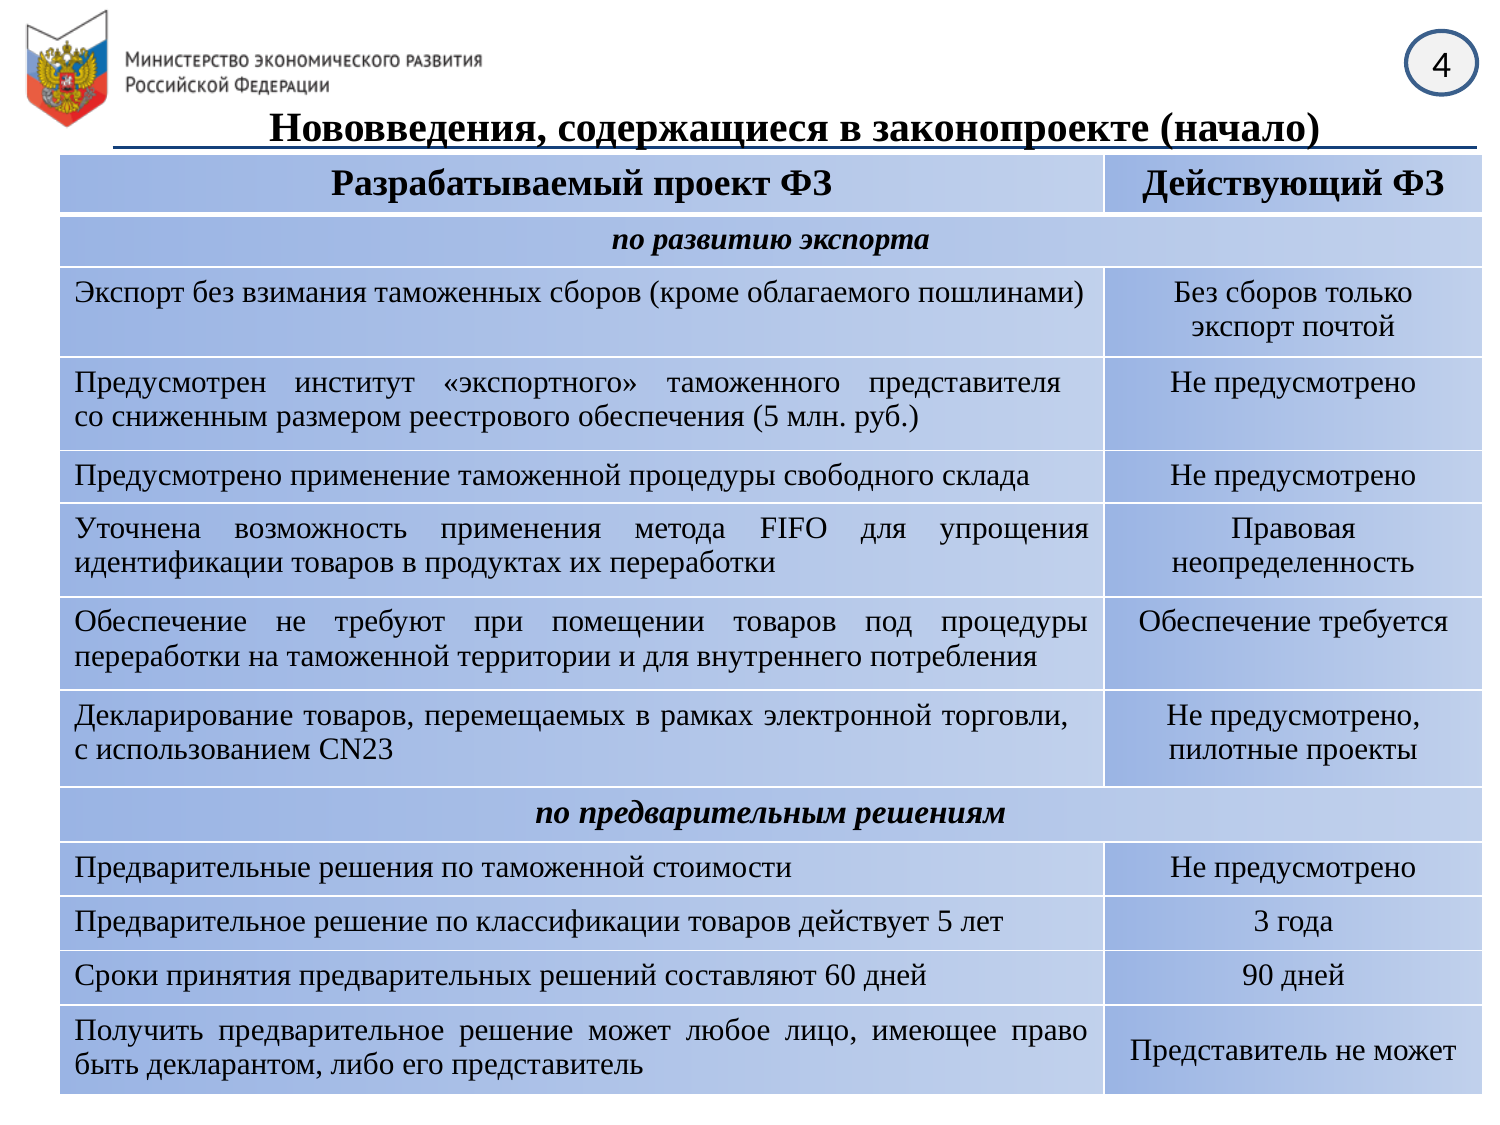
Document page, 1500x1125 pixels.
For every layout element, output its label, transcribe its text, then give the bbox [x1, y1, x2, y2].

picture [17, 0, 491, 138]
table_cell 90 дней [1105, 951, 1482, 1004]
table_cell Предварительное решение по классификации товаров действует 5 лет [60, 897, 1103, 950]
table_cell Представитель не может [1105, 1006, 1482, 1094]
table_cell по развитию экспорта [60, 217, 1482, 266]
table_cell Предусмотрено применение таможенной процедуры свободного склада [60, 451, 1103, 502]
table_header Разрабатываемый проект ФЗ [60, 155, 1103, 212]
table_cell Уточнена возможность применения метода FIFO для упрощения идентификации товаров в продуктах их переработки [60, 504, 1103, 596]
table_cell Правовая неопределенность [1105, 504, 1482, 596]
table_cell Экспорт без взимания таможенных сборов (кроме облагаемого пошлинами) [60, 268, 1103, 356]
table_header Действующий ФЗ [1105, 155, 1482, 212]
table_cell Не предусмотрено, пилотные проекты [1105, 691, 1482, 786]
table_cell Декларирование товаров, перемещаемых в рамках электронной торговли, с использованием CN23 [60, 691, 1103, 786]
table_cell Предварительные решения по таможенной стоимости [60, 843, 1103, 895]
table_cell Предусмотрен институт «экспортного» таможенного представителя со сниженным размером реестрового обеспечения (5 млн. руб.) [60, 358, 1103, 450]
table_cell Обеспечение не требуют при помещении товаров под процедуры переработки на таможенной территории и для внутреннего потребления [60, 598, 1103, 689]
table_cell Обеспечение требуется [1105, 598, 1482, 689]
table_cell Получить предварительное решение может любое лицо, имеющее право быть декларантом, либо его представитель [60, 1006, 1103, 1094]
table_cell по предварительным решениям [60, 788, 1482, 841]
table_cell Сроки принятия предварительных решений составляют 60 дней [60, 951, 1103, 1004]
text_box 4 [1403, 28, 1480, 92]
table_cell Не предусмотрено [1105, 358, 1482, 450]
table_cell 3 года [1105, 897, 1482, 950]
table_cell Не предусмотрено [1105, 451, 1482, 502]
text_box Нововведения, содержащиеся в законопроекте (начало) [494, 92, 1477, 147]
table_cell Не предусмотрено [1105, 843, 1482, 895]
table_cell Без сборов только экспорт почтой [1105, 268, 1482, 356]
